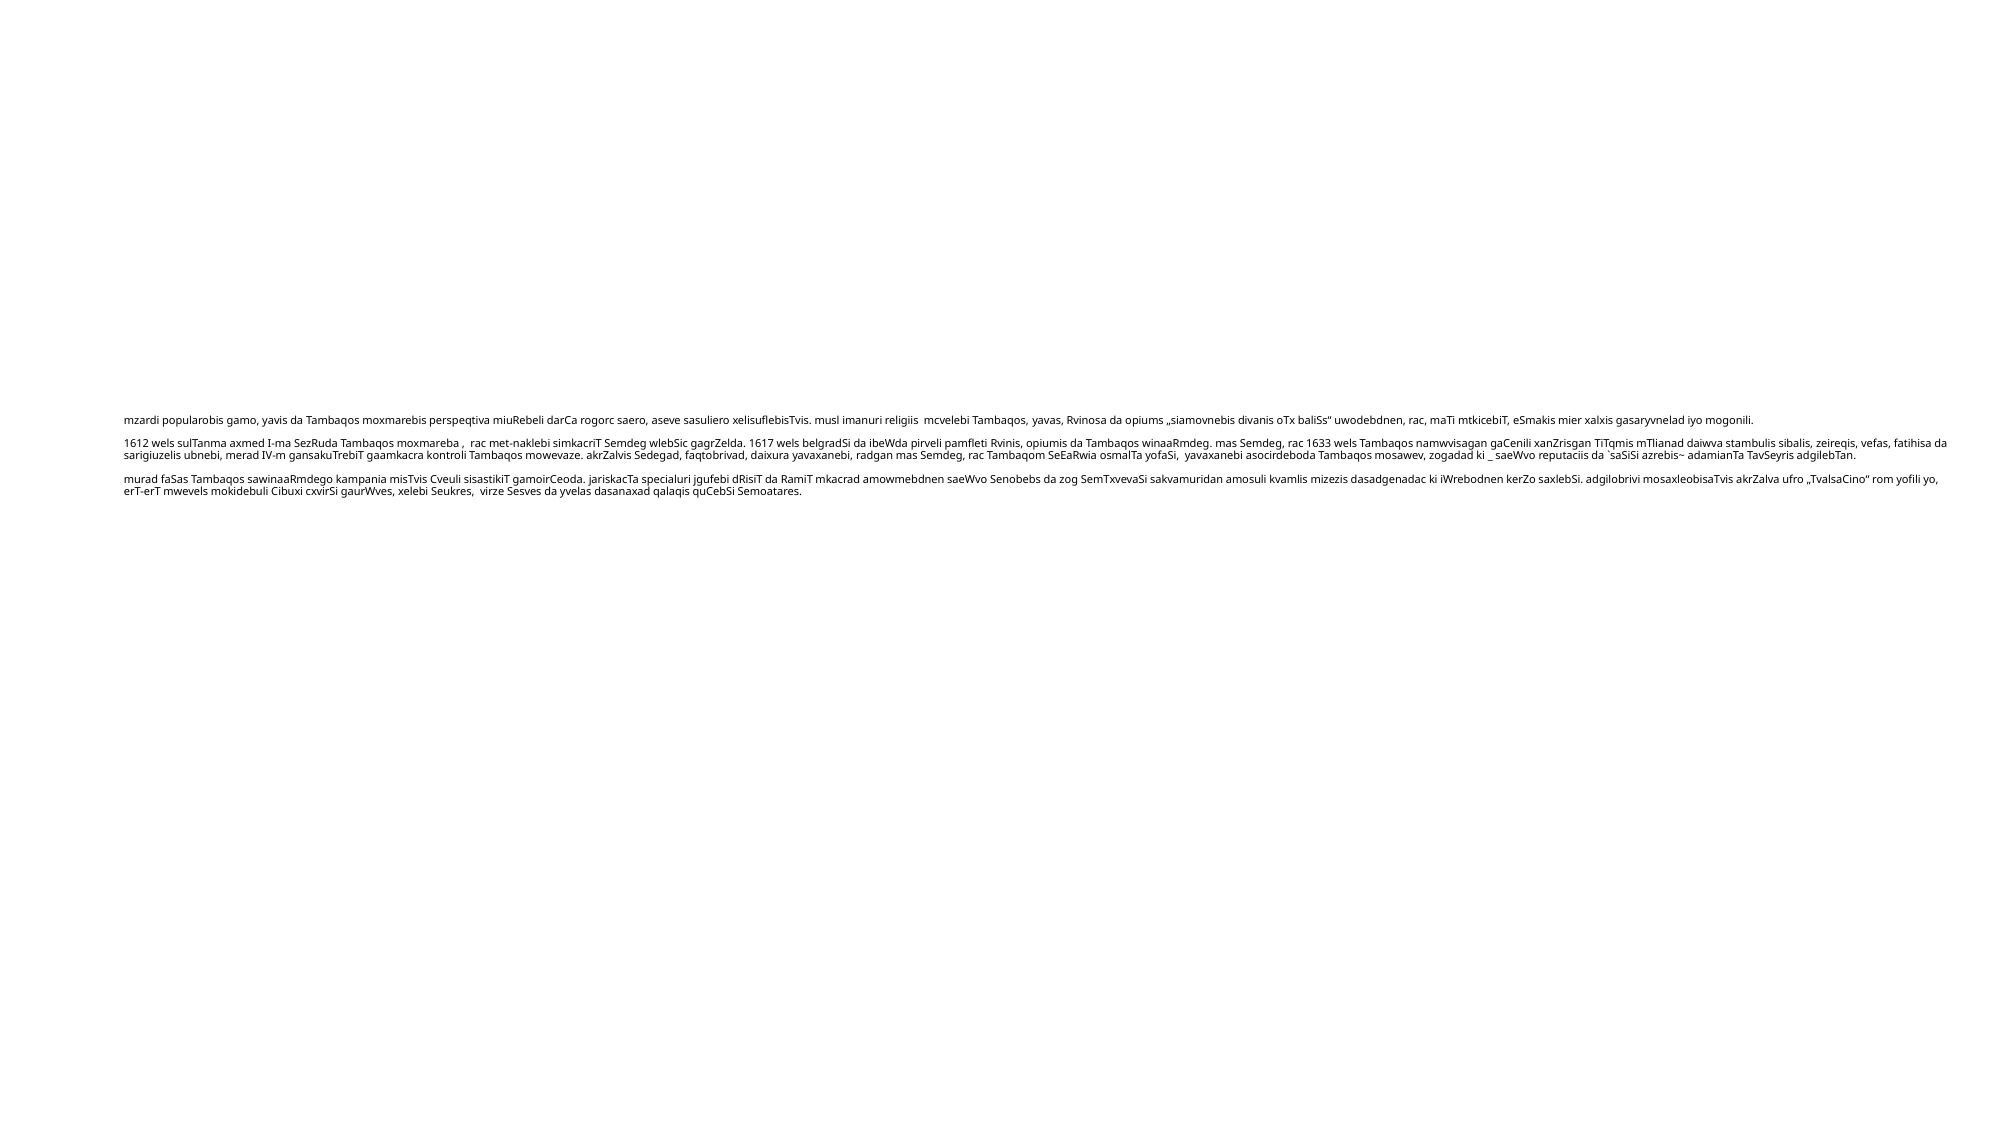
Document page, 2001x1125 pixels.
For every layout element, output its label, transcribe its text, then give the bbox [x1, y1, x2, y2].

title mzardi popularobis gamo, yavis da Tambaqos moxmarebis perspeqtiva miuRebeli darCa rogorc saero, aseve sasuliero xelisuflebisTvis. musl imanuri religiis mcvelebi Tambaqos, yavas, Rvinosa da opiums „siamovnebis divanis oTx baliSs“ uwodebdnen, rac, maTi mtkicebiT, eSmakis mier xalxis gasaryvnelad iyo mogonili. 1612 wels sulTanma axmed I-ma SezRuda Tambaqos moxmareba , rac met-naklebi simkacriT Semdeg wlebSic gagrZelda. 1617 wels belgradSi da ibeWda pirveli pamfleti Rvinis, opiumis da Tambaqos winaaRmdeg. mas Semdeg, rac 1633 wels Tambaqos namwvisagan gaCenili xanZrisgan TiTqmis mTlianad daiwva stambulis sibalis, zeireqis, vefas, fatihisa da sarigiuzelis ubnebi, merad IV-m gansakuTrebiT gaamkacra kontroli Tambaqos mowevaze. akrZalvis Sedegad, faqtobrivad, daixura yavaxanebi, radgan mas Semdeg, rac Tambaqom SeEaRwia osmalTa yofaSi, yavaxanebi asocirdeboda Tambaqos mosawev, zogadad ki _ saeWvo reputaciis da `saSiSi azrebis~ adamianTa TavSeyris adgilebTan. murad faSas Tambaqos sawinaaRmdego kampania misTvis Cveuli sisastikiT gamoirCeoda. jariskacTa specialuri jgufebi dRisiT da RamiT mkacrad amowmebdnen saeWvo Senobebs da zog SemTxvevaSi sakvamuridan amosuli kvamlis mizezis dasadgenadac ki iWrebodnen kerZo saxlebSi. adgilobrivi mosaxleobisaTvis akrZalva ufro „TvalsaCino“ rom yofili yo, erT-erT mwevels mokidebuli Cibuxi cxvirSi gaurWves, xelebi Seukres, virze Sesves da yvelas dasanaxad qalaqis quCebSi Semoatares. [108, 300, 1977, 519]
